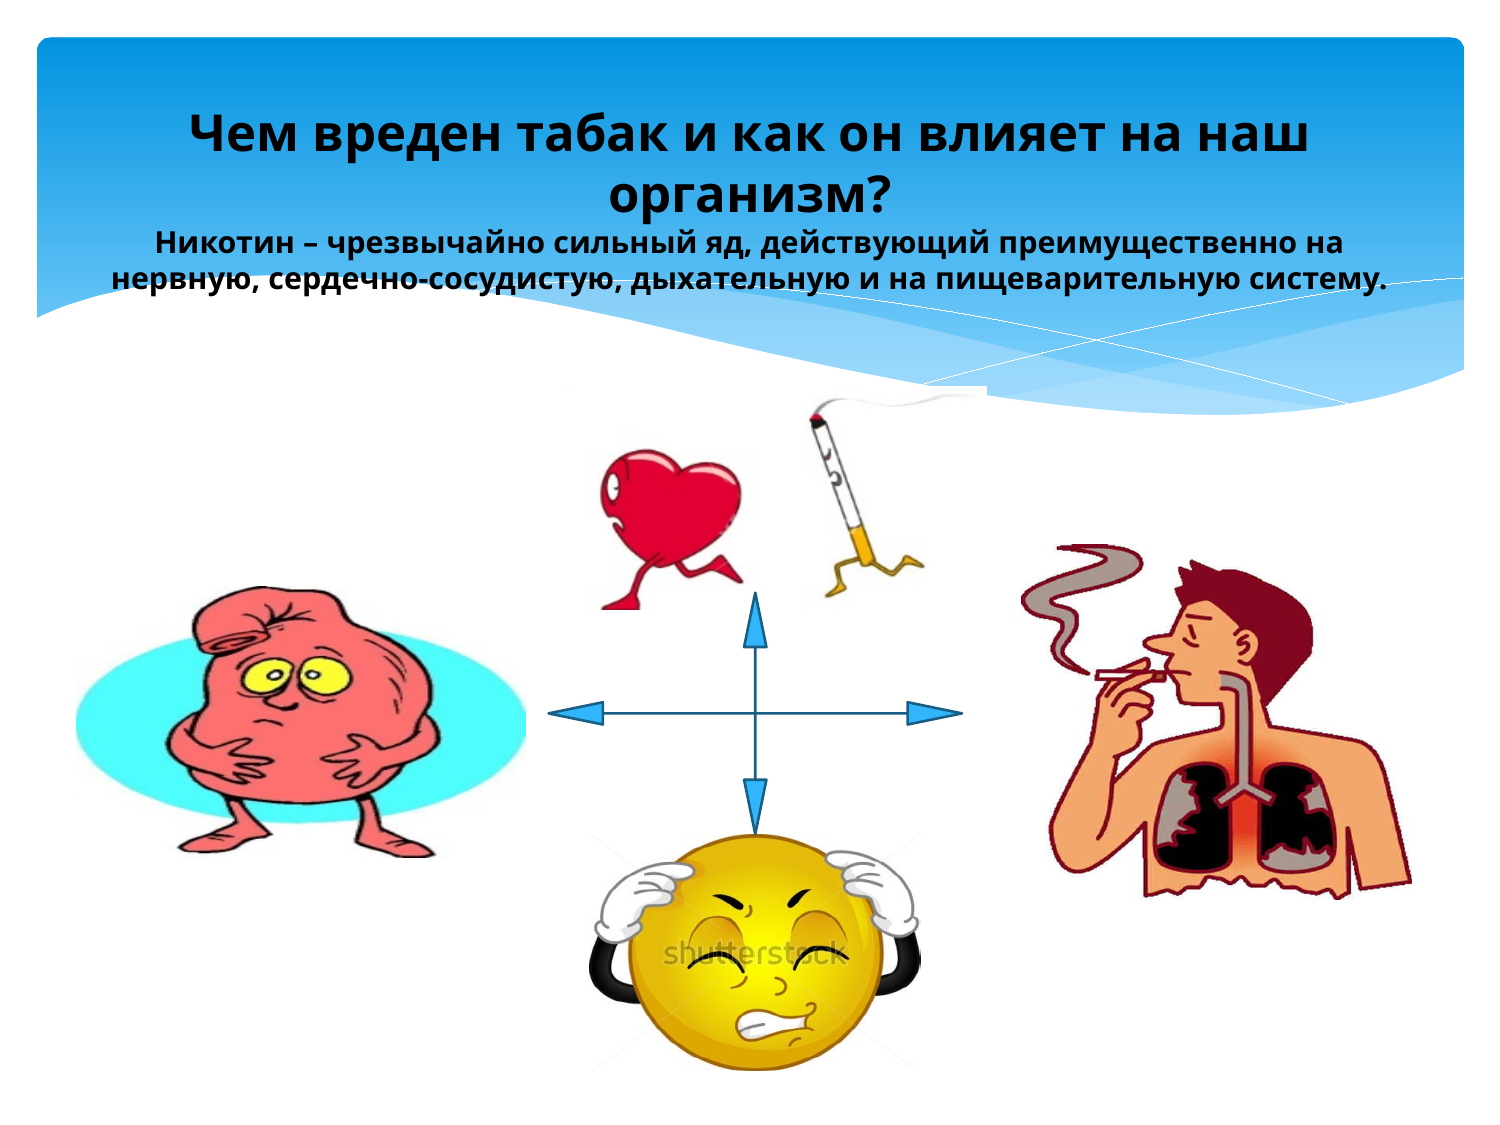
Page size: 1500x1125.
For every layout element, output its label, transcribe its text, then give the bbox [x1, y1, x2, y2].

text_box [547, 618, 964, 832]
picture [1021, 544, 1412, 900]
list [560, 386, 987, 610]
title Чем вреден табак и как он влияет на наш организм? Никотин – чрезвычайно сильный яд, действующий преимущественно на нервную, сердечно-сосудистую, дыхательную и на пищеварительную систему. [75, 90, 1425, 374]
picture [589, 833, 921, 1071]
picture [76, 585, 526, 859]
